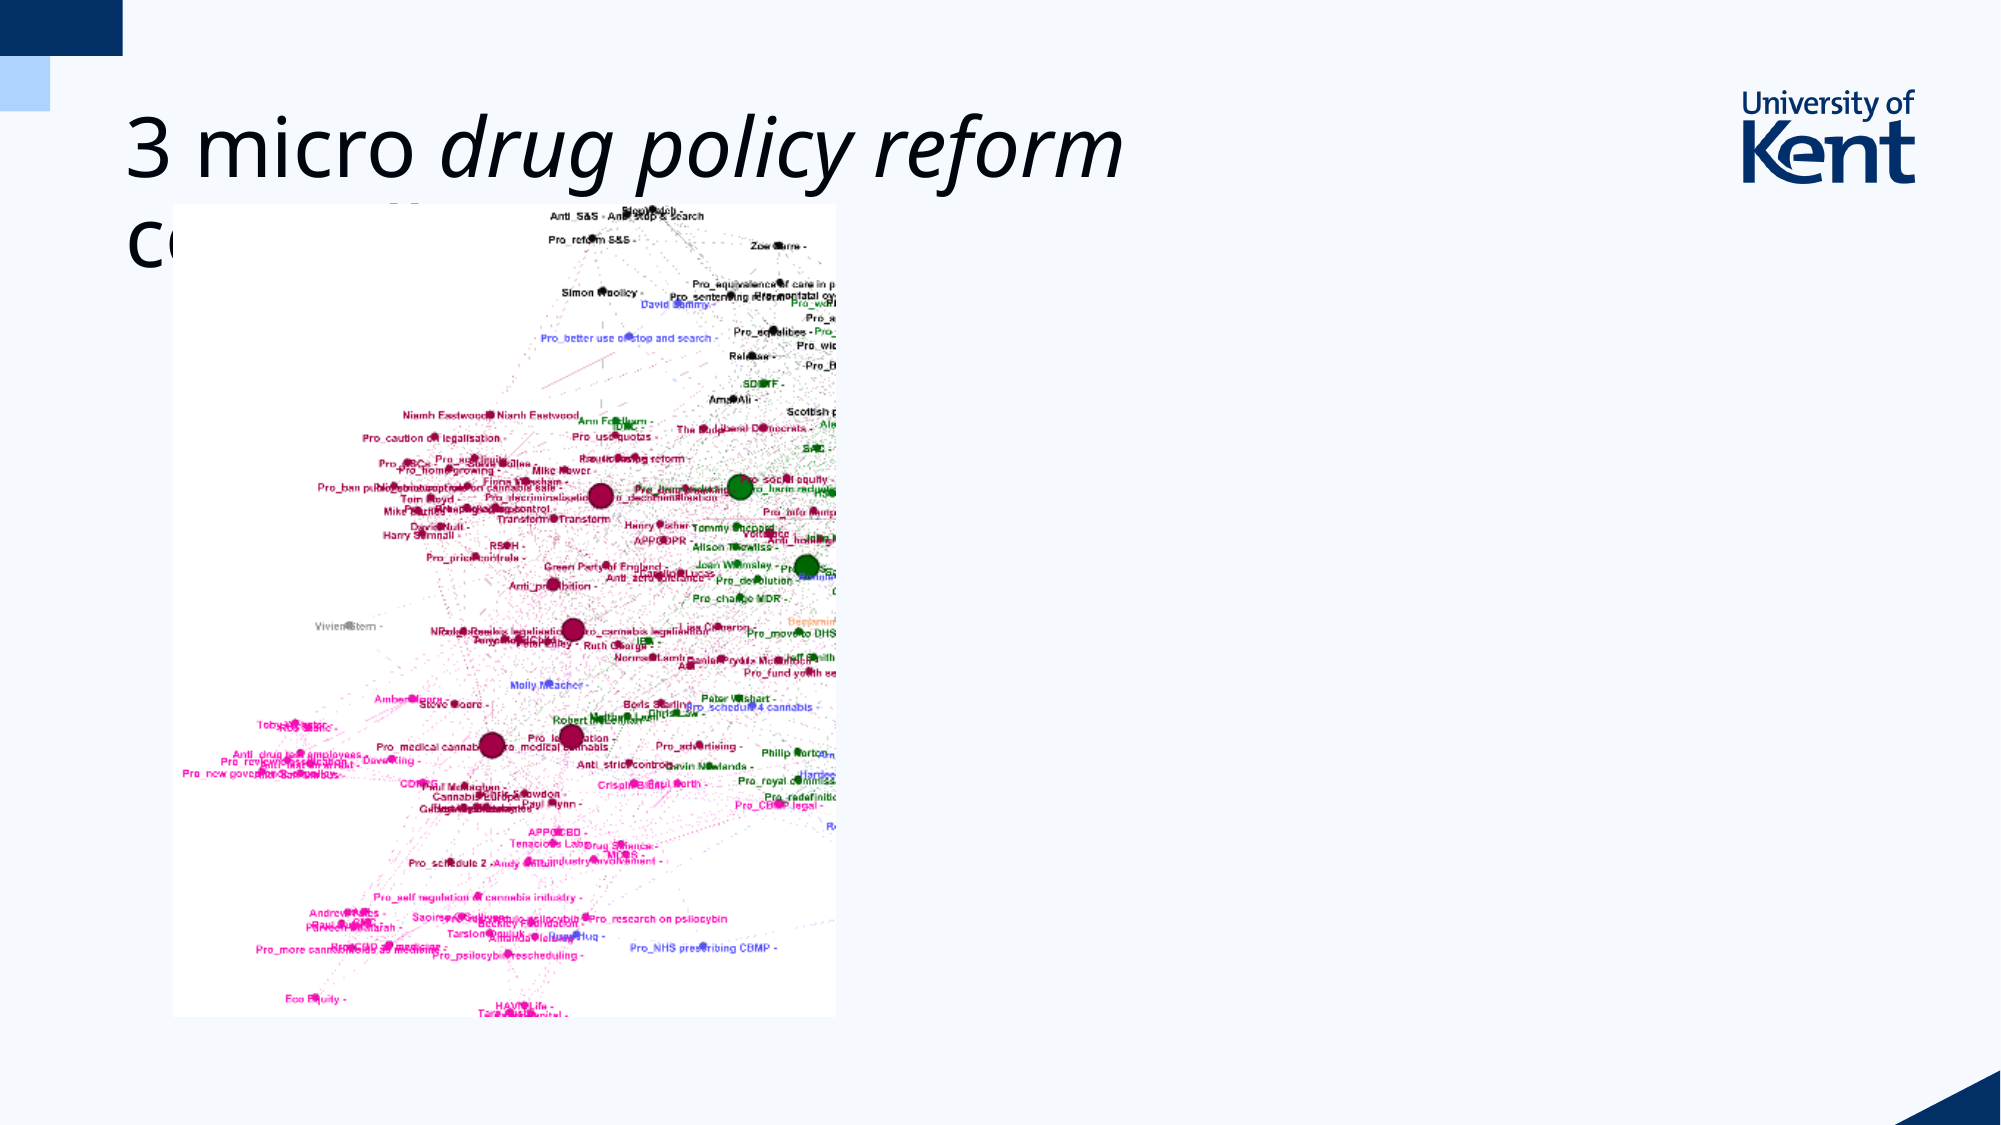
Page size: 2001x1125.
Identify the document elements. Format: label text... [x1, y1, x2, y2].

title 3 micro drug policy reform constellations [110, 97, 1631, 205]
picture [173, 204, 836, 1017]
